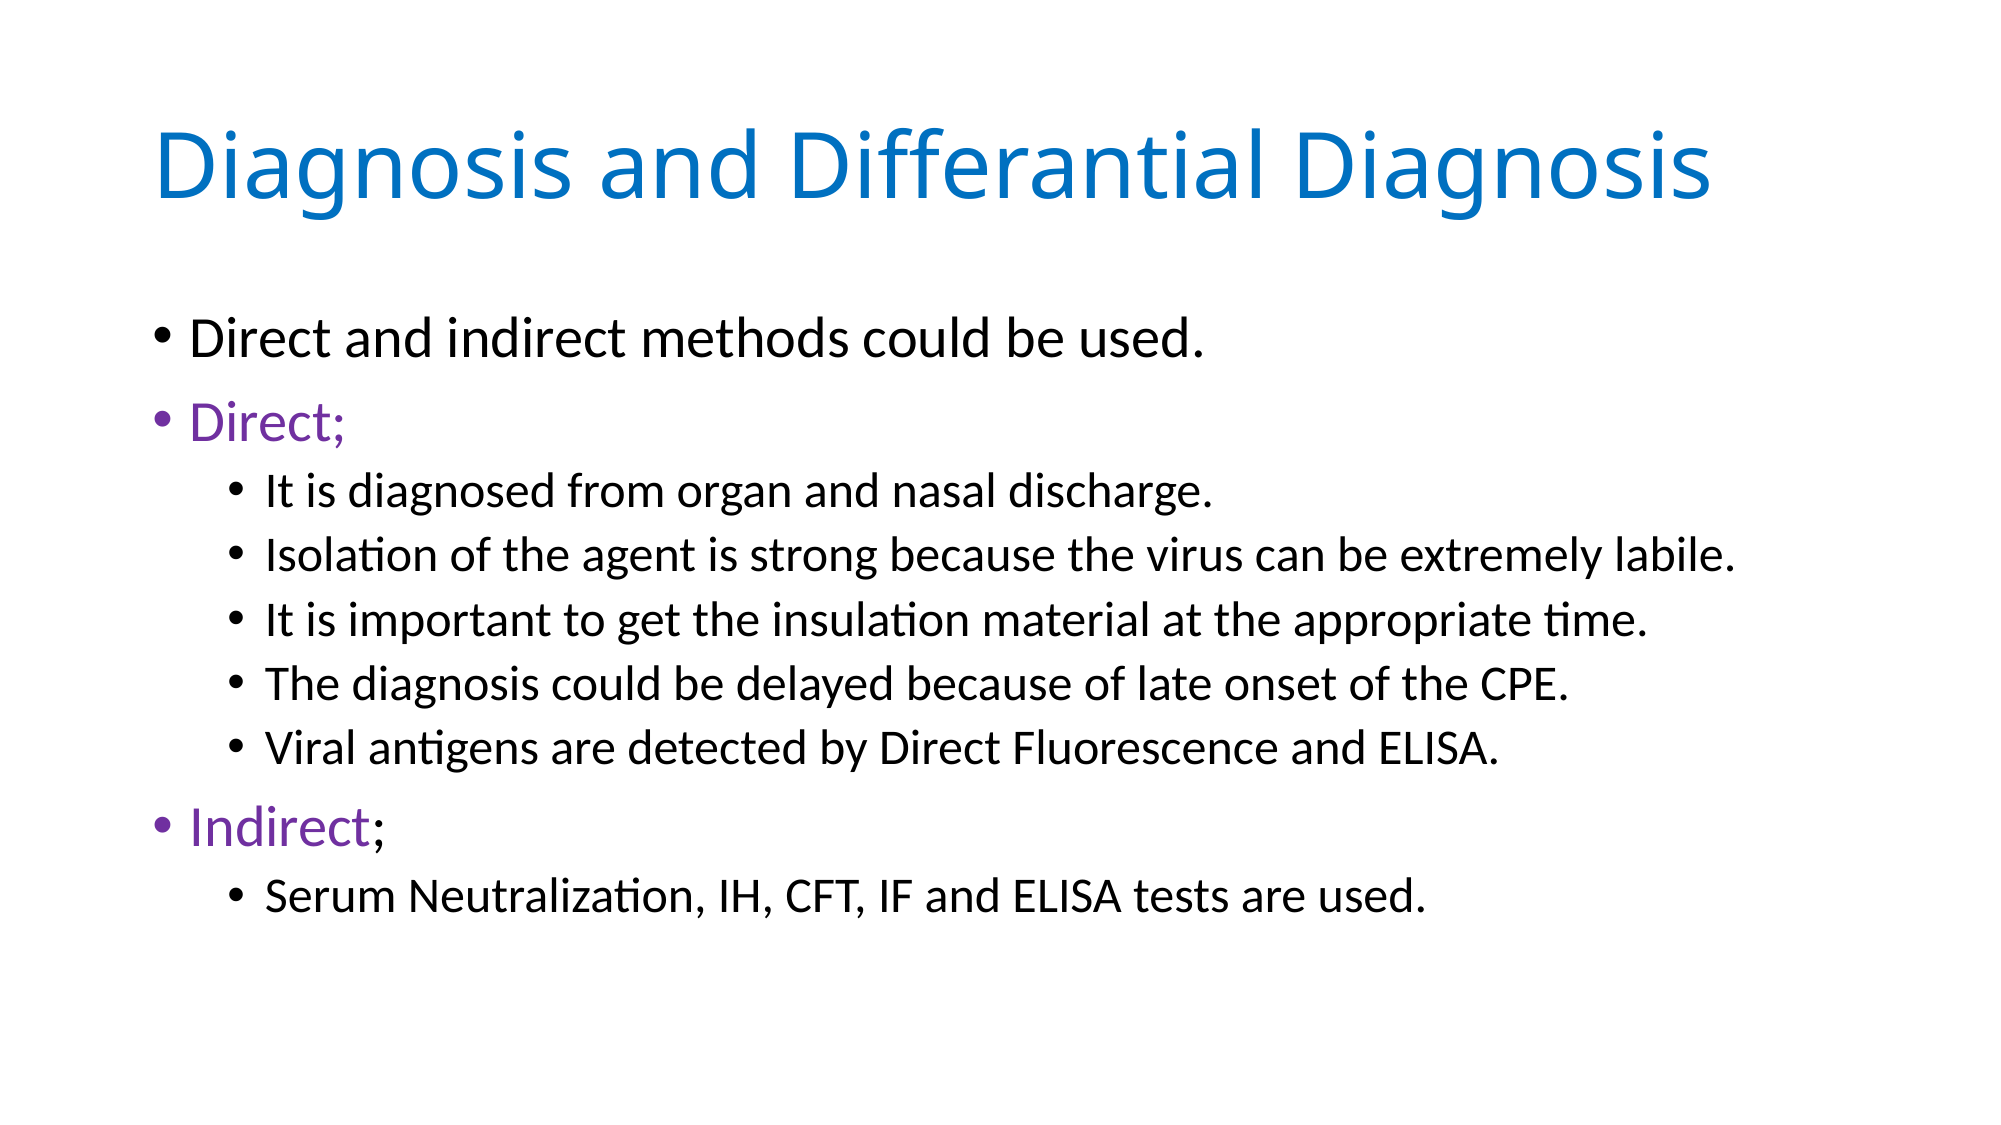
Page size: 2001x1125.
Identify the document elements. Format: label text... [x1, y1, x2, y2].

list Direct and indirect methods could be used. Direct; It is diagnosed from organ and nasal discharge. Isolation of the agent is strong because the virus can be extremely labile. It is important to get the insulation material at the appropriate time. The diagnosis could be delayed because of late onset of the CPE. Viral antigens are detected by Direct Fluorescence and ELISA. Indirect; Serum Neutralization, IH, CFT, IF and ELISA tests are used. [137, 299, 1863, 1014]
title Diagnosis and Differantial Diagnosis [137, 59, 1863, 278]
